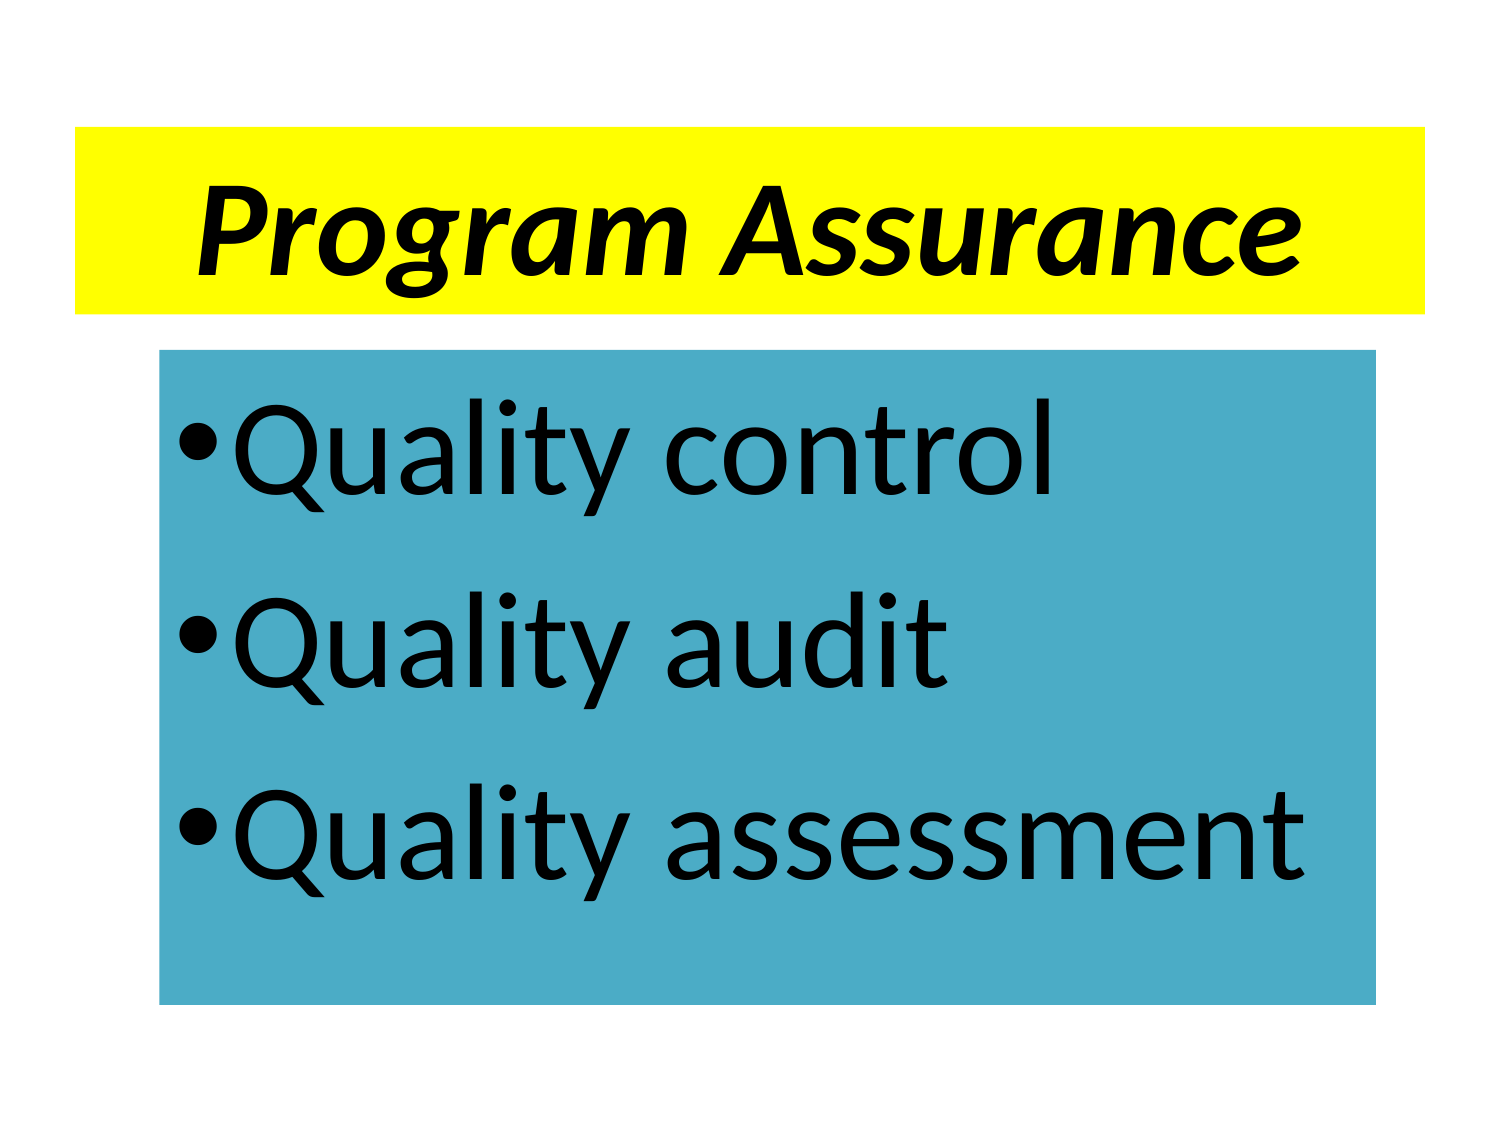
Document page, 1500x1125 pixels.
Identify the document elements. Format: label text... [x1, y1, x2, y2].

title Program Assurance [75, 126, 1425, 315]
list Quality control Quality audit Quality assessment [159, 349, 1376, 1005]
